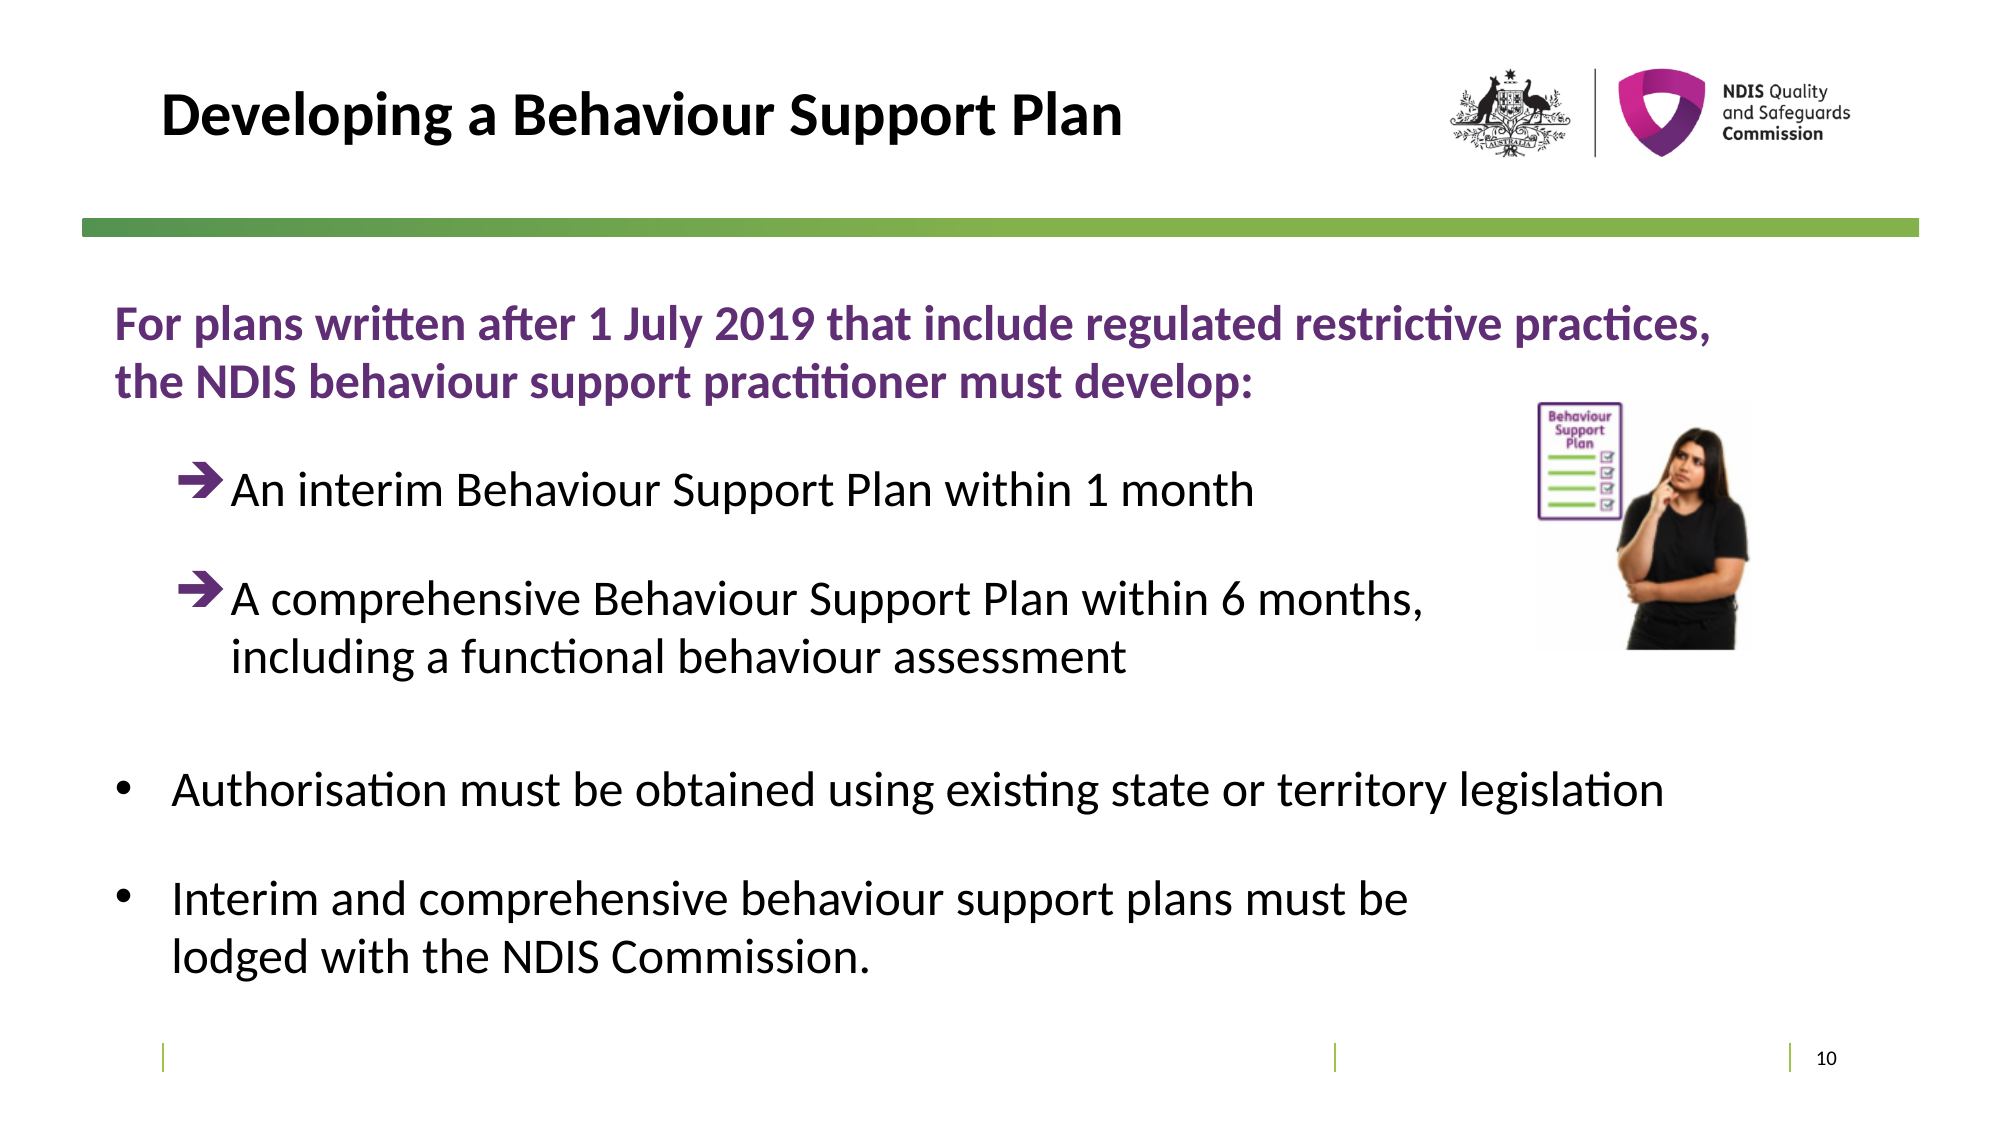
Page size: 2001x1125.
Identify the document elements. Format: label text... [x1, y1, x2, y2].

picture [1532, 398, 1752, 656]
list For plans written after 1 July 2019 that include regulated restrictive practices, the NDIS behaviour support practitioner must develop: An interim Behaviour Support Plan within 1 month A comprehensive Behaviour Support Plan within 6 months, including a functional behaviour assessment Authorisation must be obtained using existing state or territory legislation Interim and comprehensive behaviour support plans must be lodged with the NDIS Commission. [115, 291, 1846, 1073]
picture [1423, 42, 1876, 183]
slide_number 10 [1815, 1042, 1876, 1073]
title Developing a Behaviour Support Plan [161, 0, 1335, 226]
